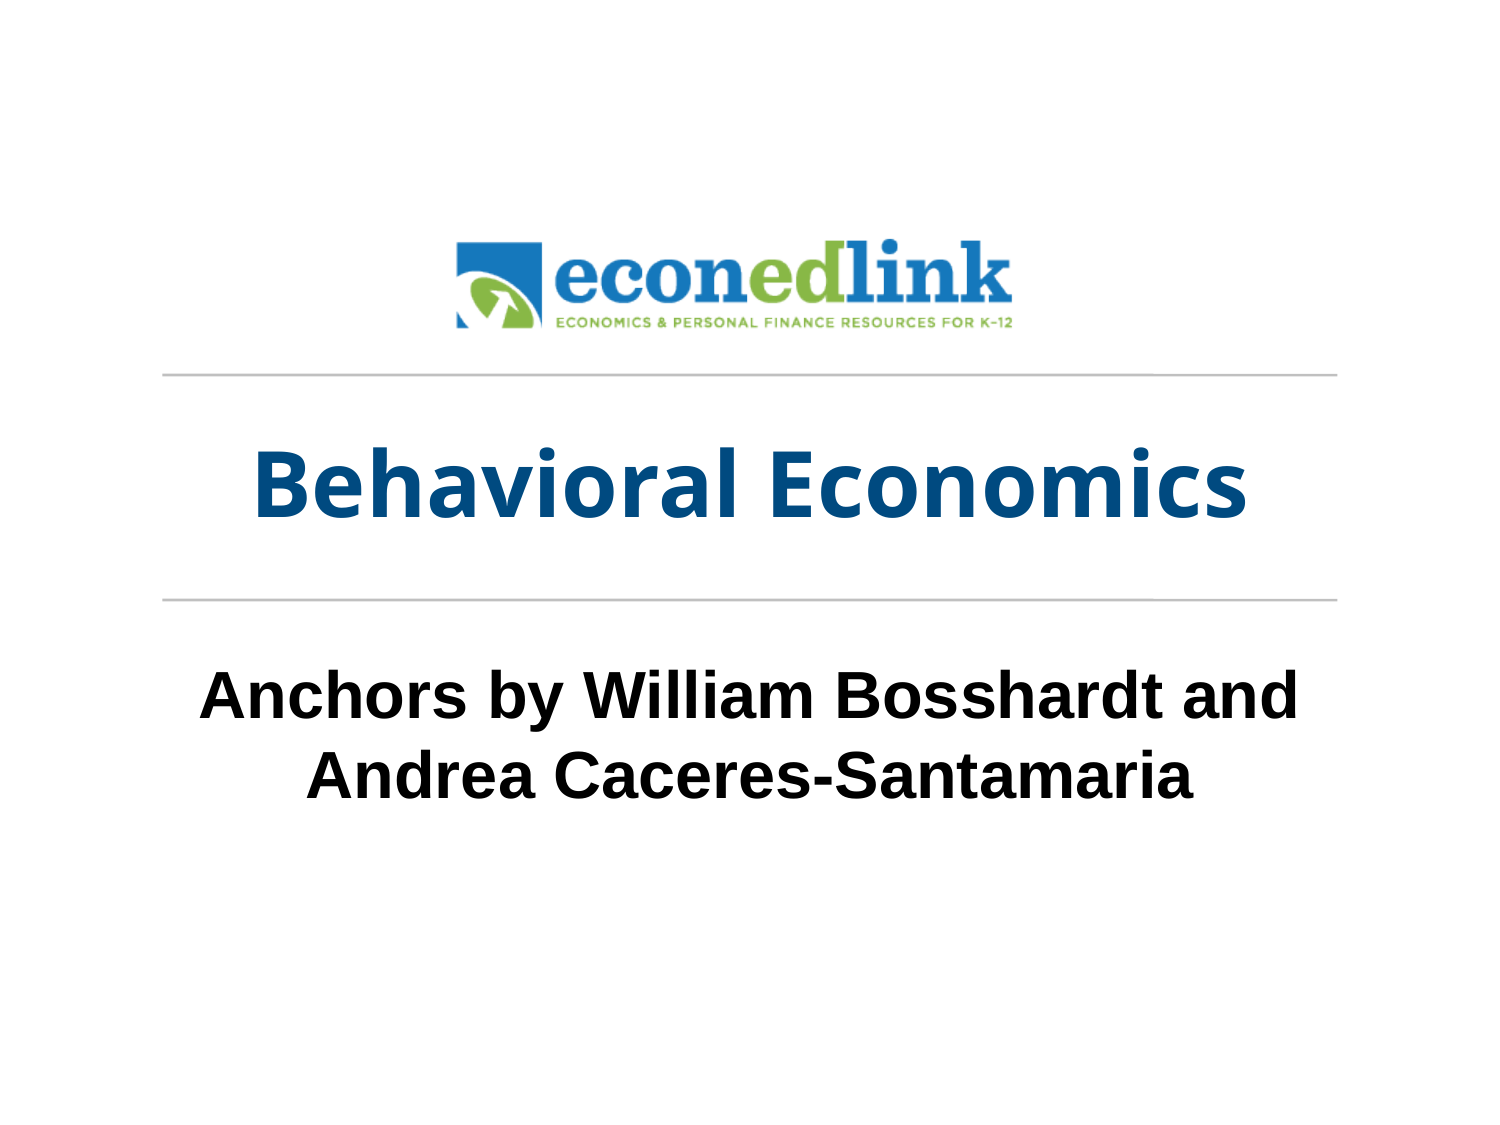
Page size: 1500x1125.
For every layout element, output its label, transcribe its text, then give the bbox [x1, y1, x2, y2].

picture [414, 187, 1086, 351]
title Behavioral Economics [168, 417, 1332, 556]
